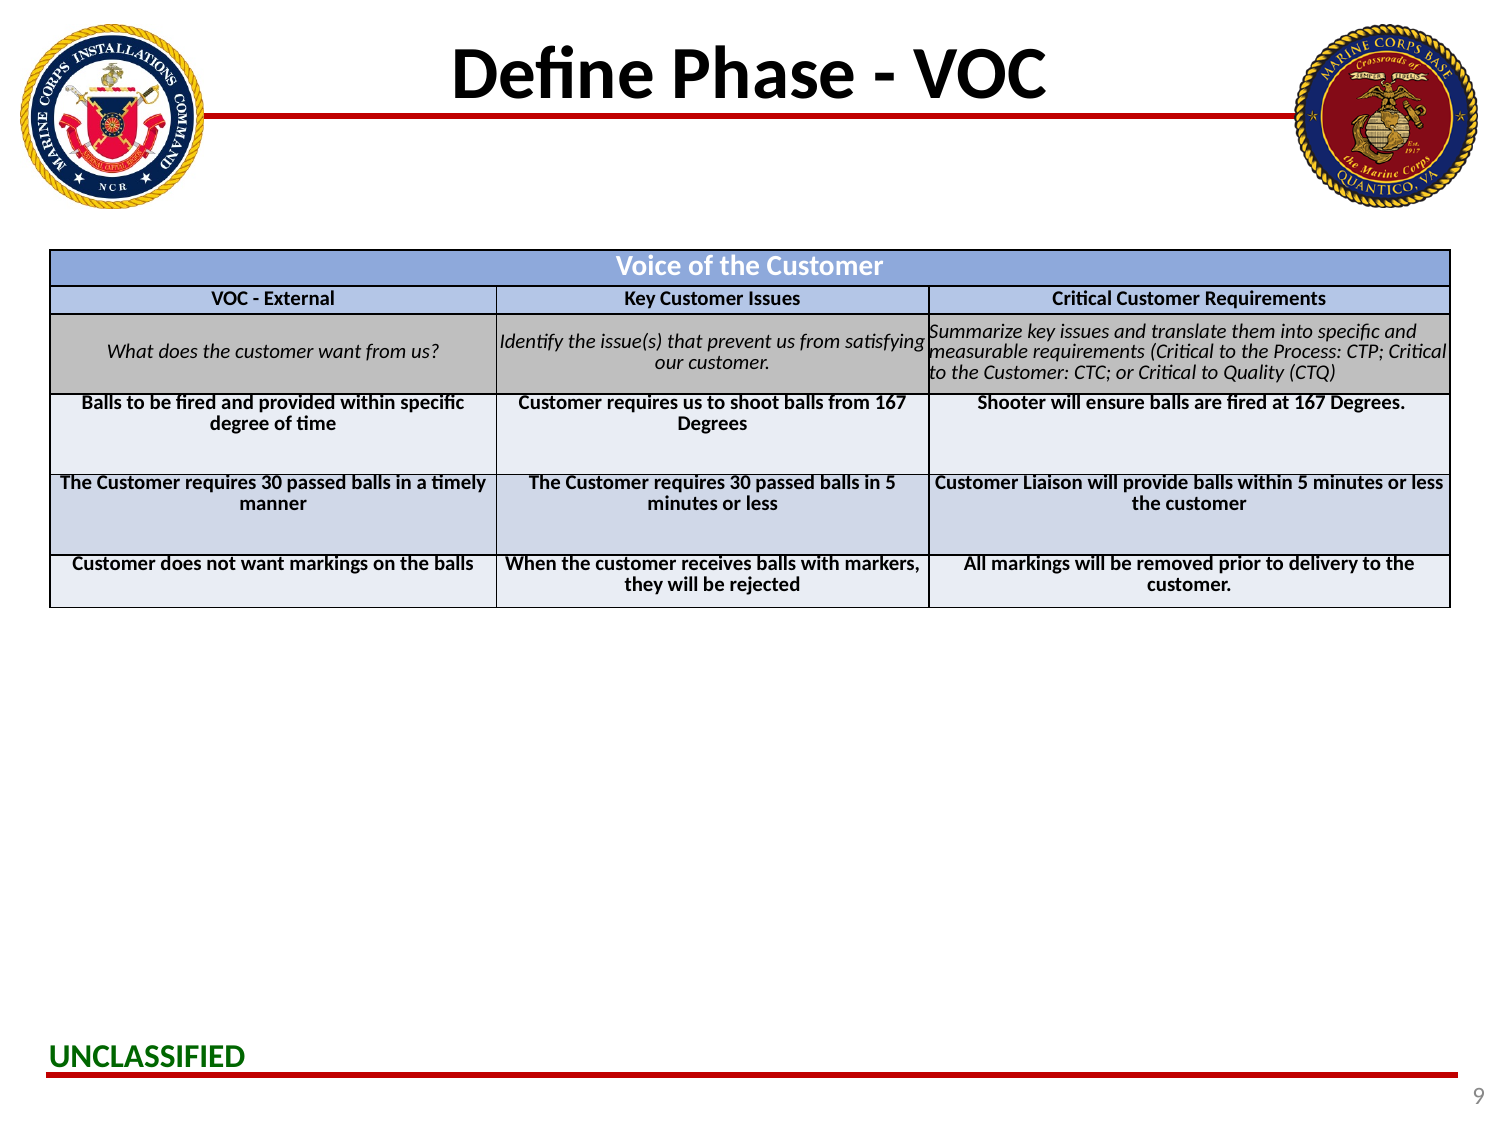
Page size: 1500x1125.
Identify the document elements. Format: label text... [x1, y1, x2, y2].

table_cell What does the customer want from us? [51, 315, 496, 393]
table_cell The Customer requires 30 passed balls in a timely manner [51, 475, 496, 554]
title Define Phase - VOC [203, 0, 1295, 163]
table_cell Customer Liaison will provide balls within 5 minutes or less the customer [930, 475, 1449, 554]
picture [20, 24, 204, 209]
table_cell Summarize key issues and translate them into specific and measurable requirements (Critical to the Process: CTP; Critical to the Customer: CTC; or Critical to Quality (CTQ) [930, 315, 1449, 393]
table_cell When the customer receives balls with markers, they will be rejected [497, 556, 928, 607]
table_cell Customer does not want markings on the balls [51, 556, 496, 607]
table_cell Shooter will ensure balls are fired at 167 Degrees. [930, 395, 1449, 474]
table_cell All markings will be removed prior to delivery to the customer. [930, 556, 1449, 607]
table_cell Balls to be fired and provided within specific degree of time [51, 395, 496, 474]
picture [1294, 24, 1478, 208]
table_cell VOC - External [51, 287, 496, 313]
table_cell Key Customer Issues [497, 287, 928, 313]
table_cell Critical Customer Requirements [930, 287, 1449, 313]
table_header Voice of the Customer [51, 251, 1449, 285]
table_cell Customer requires us to shoot balls from 167 Degrees [497, 395, 928, 474]
table_cell The Customer requires 30 passed balls in 5 minutes or less [497, 475, 928, 554]
slide_number 9 [1149, 1065, 1500, 1125]
table_cell Identify the issue(s) that prevent us from satisfying our customer. [497, 315, 928, 393]
